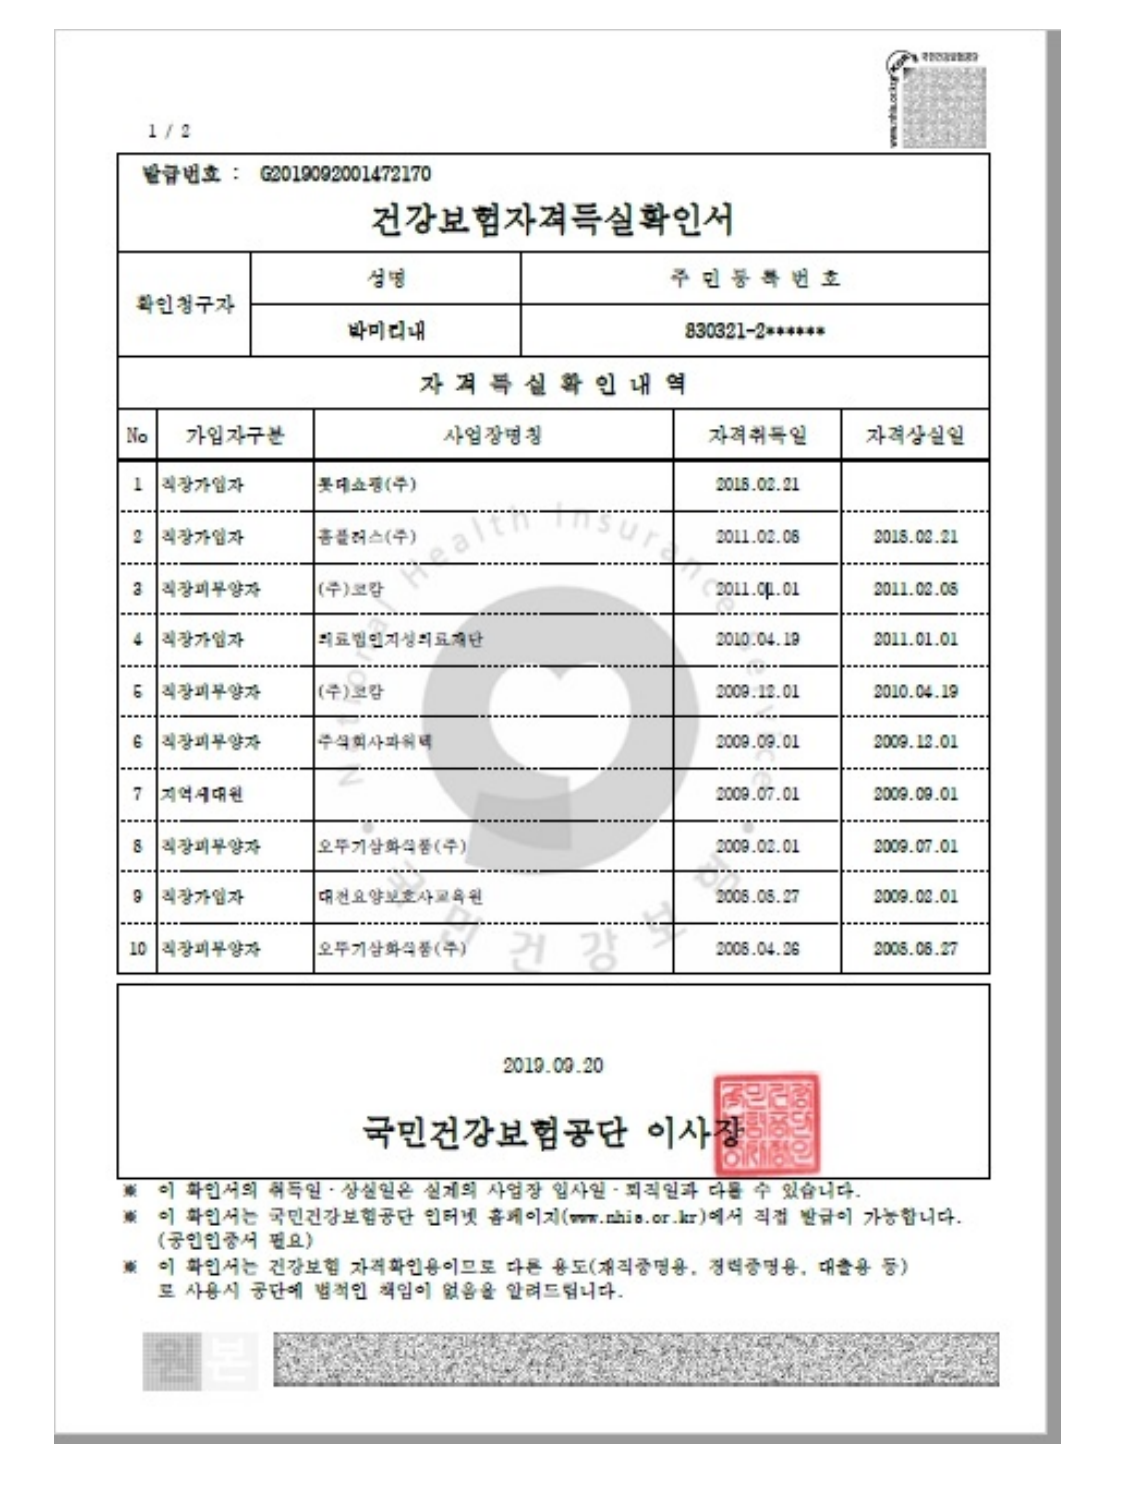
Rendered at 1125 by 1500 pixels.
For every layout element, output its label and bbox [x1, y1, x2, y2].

picture [54, 29, 1062, 1444]
